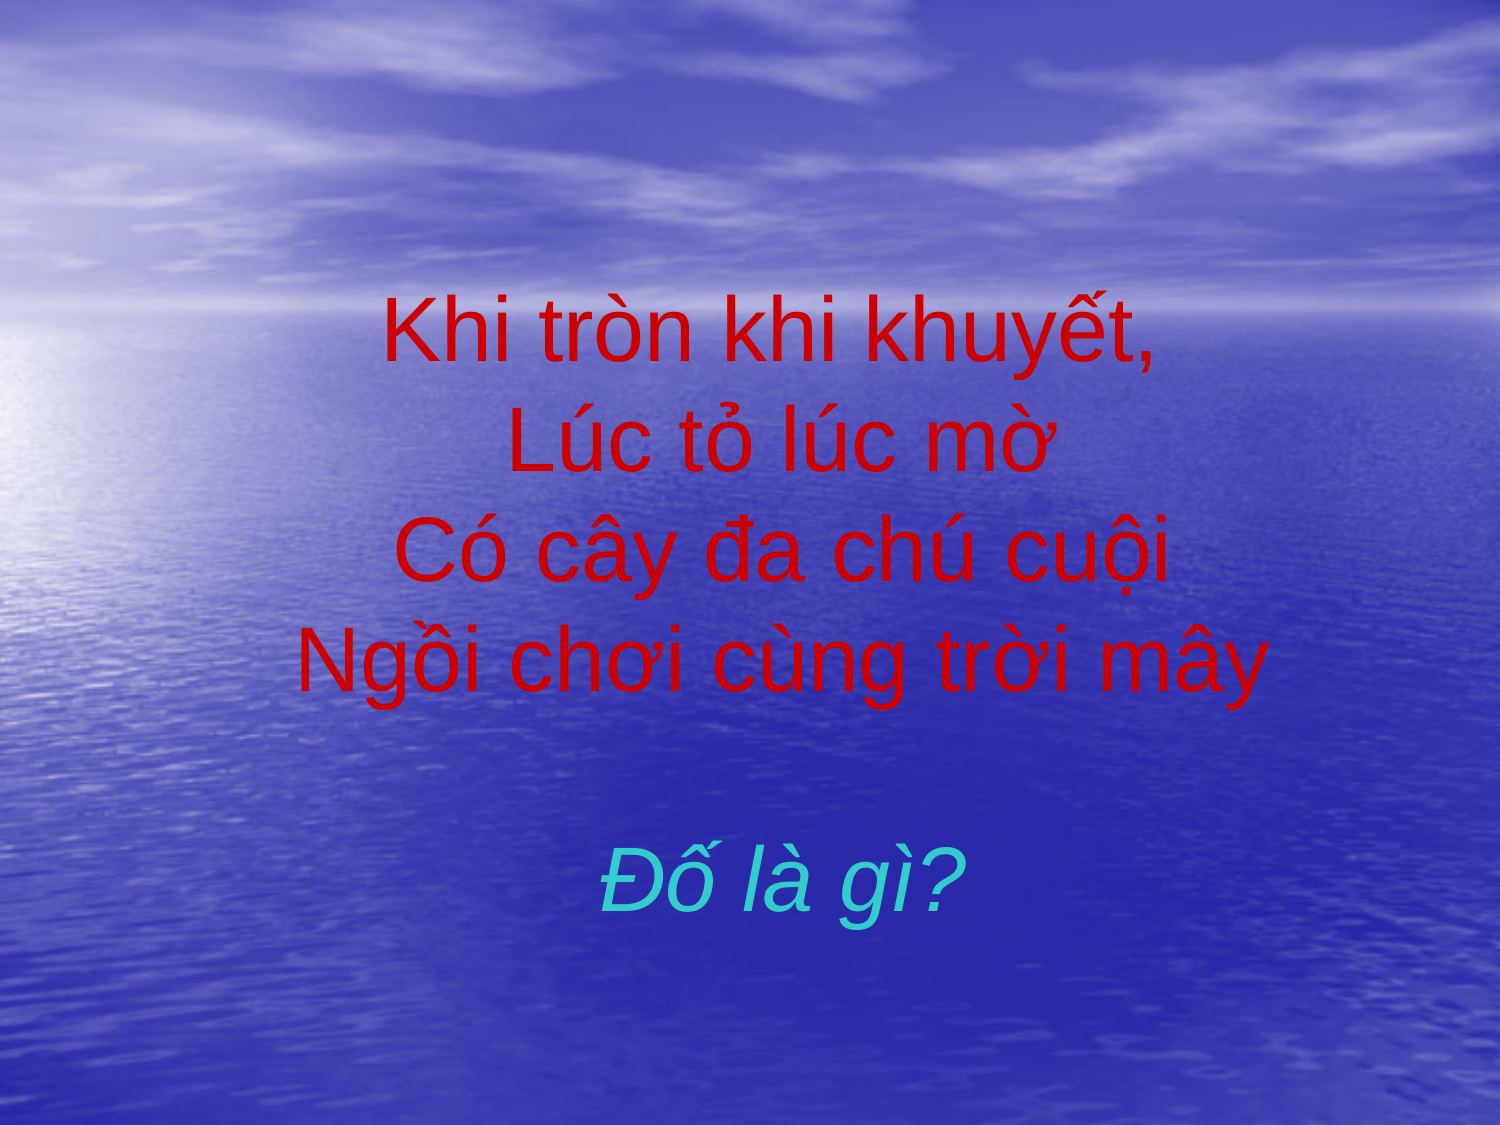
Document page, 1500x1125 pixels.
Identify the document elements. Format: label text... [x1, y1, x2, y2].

text_box Khi tròn khi khuyết, Lúc tỏ lúc mờ Có cây đa chú cuội Ngồi chơi cùng trời mây Đố là gì? [174, 262, 1392, 937]
